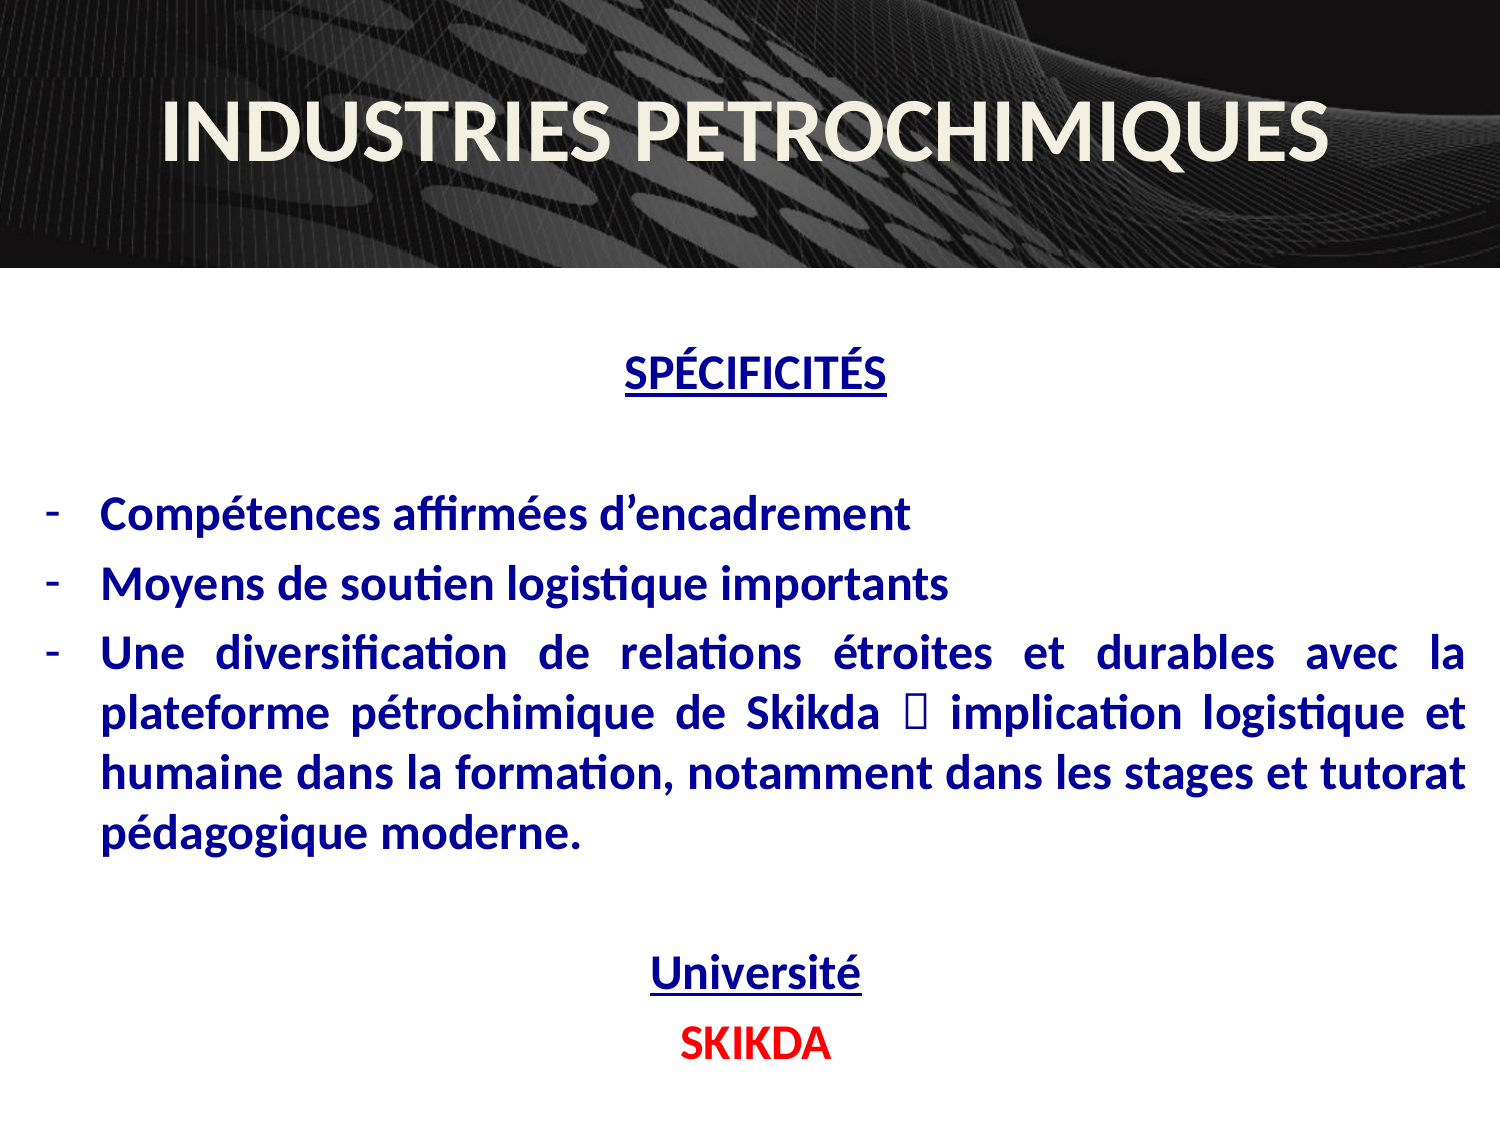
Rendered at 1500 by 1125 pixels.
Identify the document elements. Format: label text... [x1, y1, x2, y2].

picture [0, 0, 1500, 268]
list SPÉCIFICITÉS Compétences affirmées d’encadrement Moyens de soutien logistique importants Une diversification de relations étroites et durables avec la plateforme pétrochimique de Skikda  implication logistique et humaine dans la formation, notamment dans les stages et tutorat pédagogique moderne. Université SKIKDA [29, 276, 1483, 1106]
